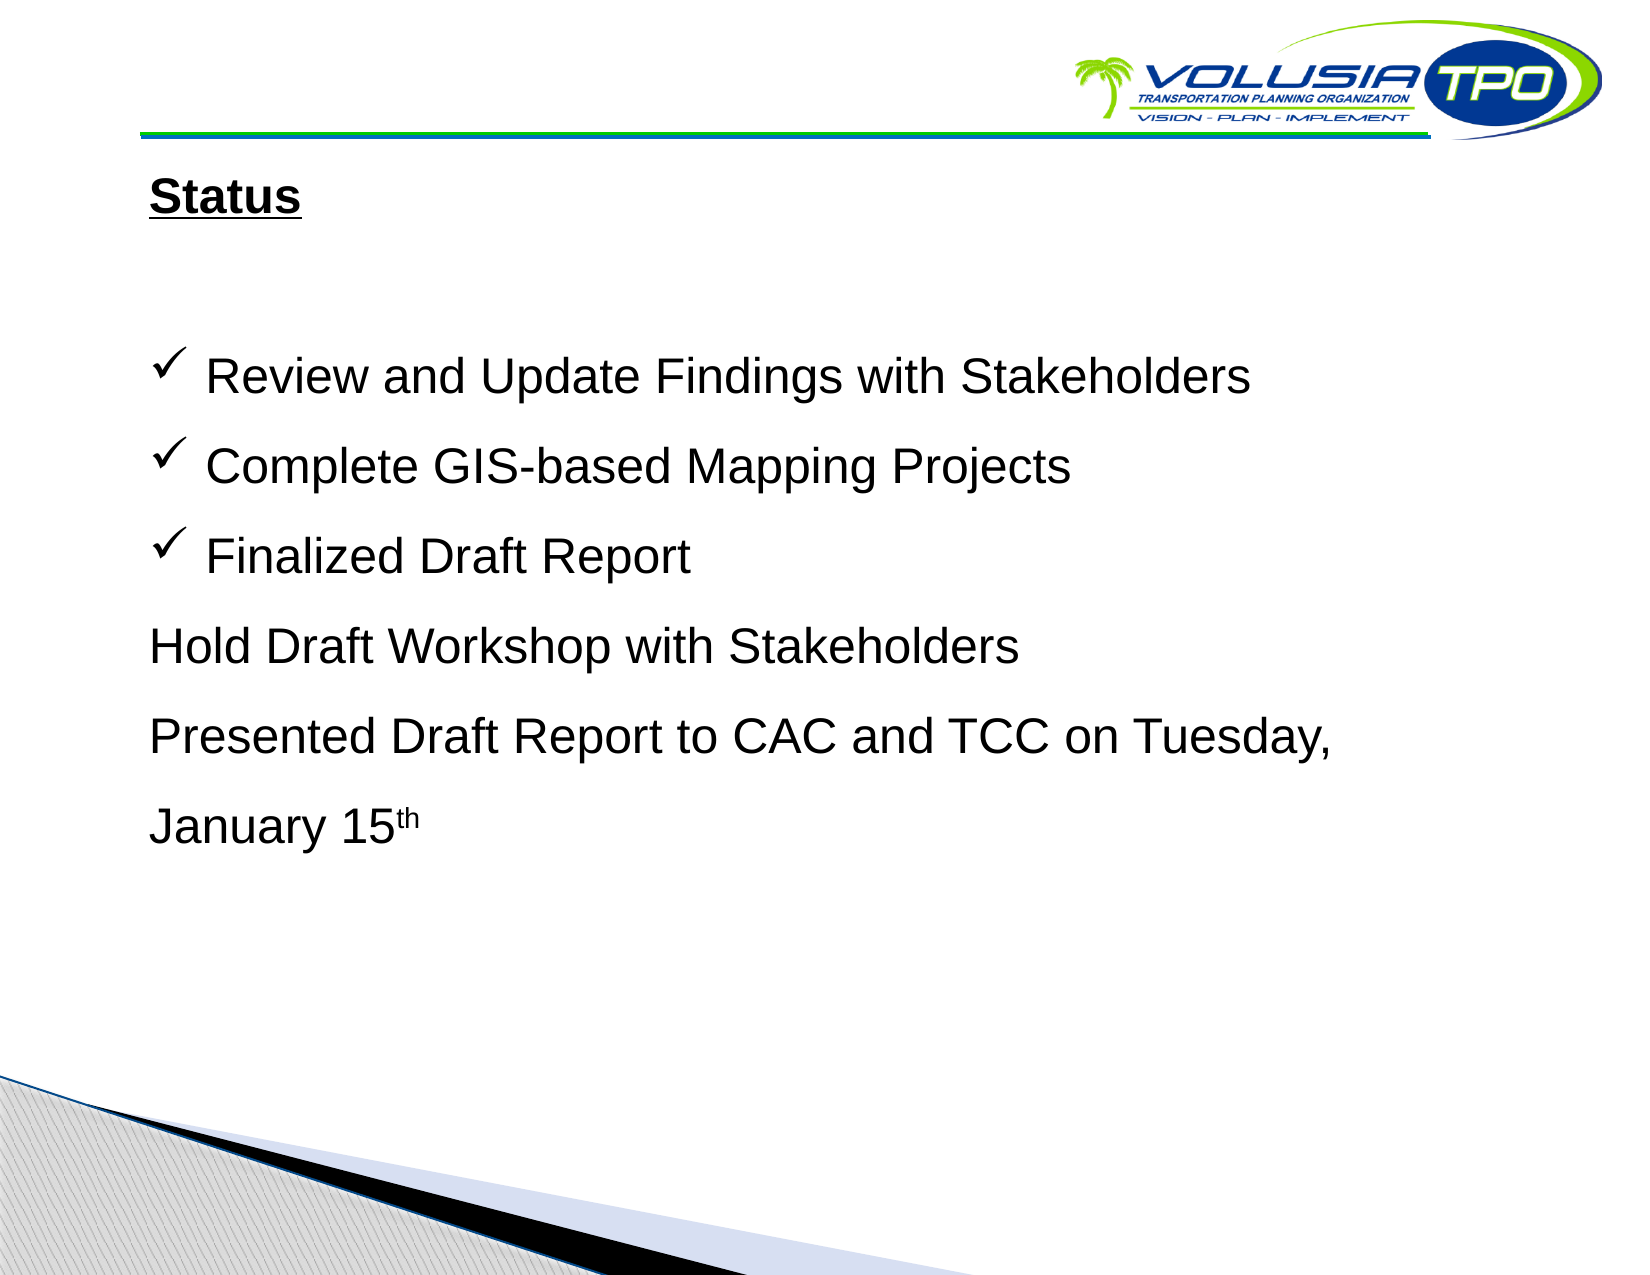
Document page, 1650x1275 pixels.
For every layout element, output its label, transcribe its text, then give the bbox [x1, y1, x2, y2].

text_box Status Review and Update Findings with Stakeholders Complete GIS-based Mapping Projects Finalized Draft Report Hold Draft Workshop with Stakeholders Presented Draft Report to CAC and TCC on Tuesday, January 15th [134, 156, 1411, 862]
picture [1075, 20, 1602, 141]
